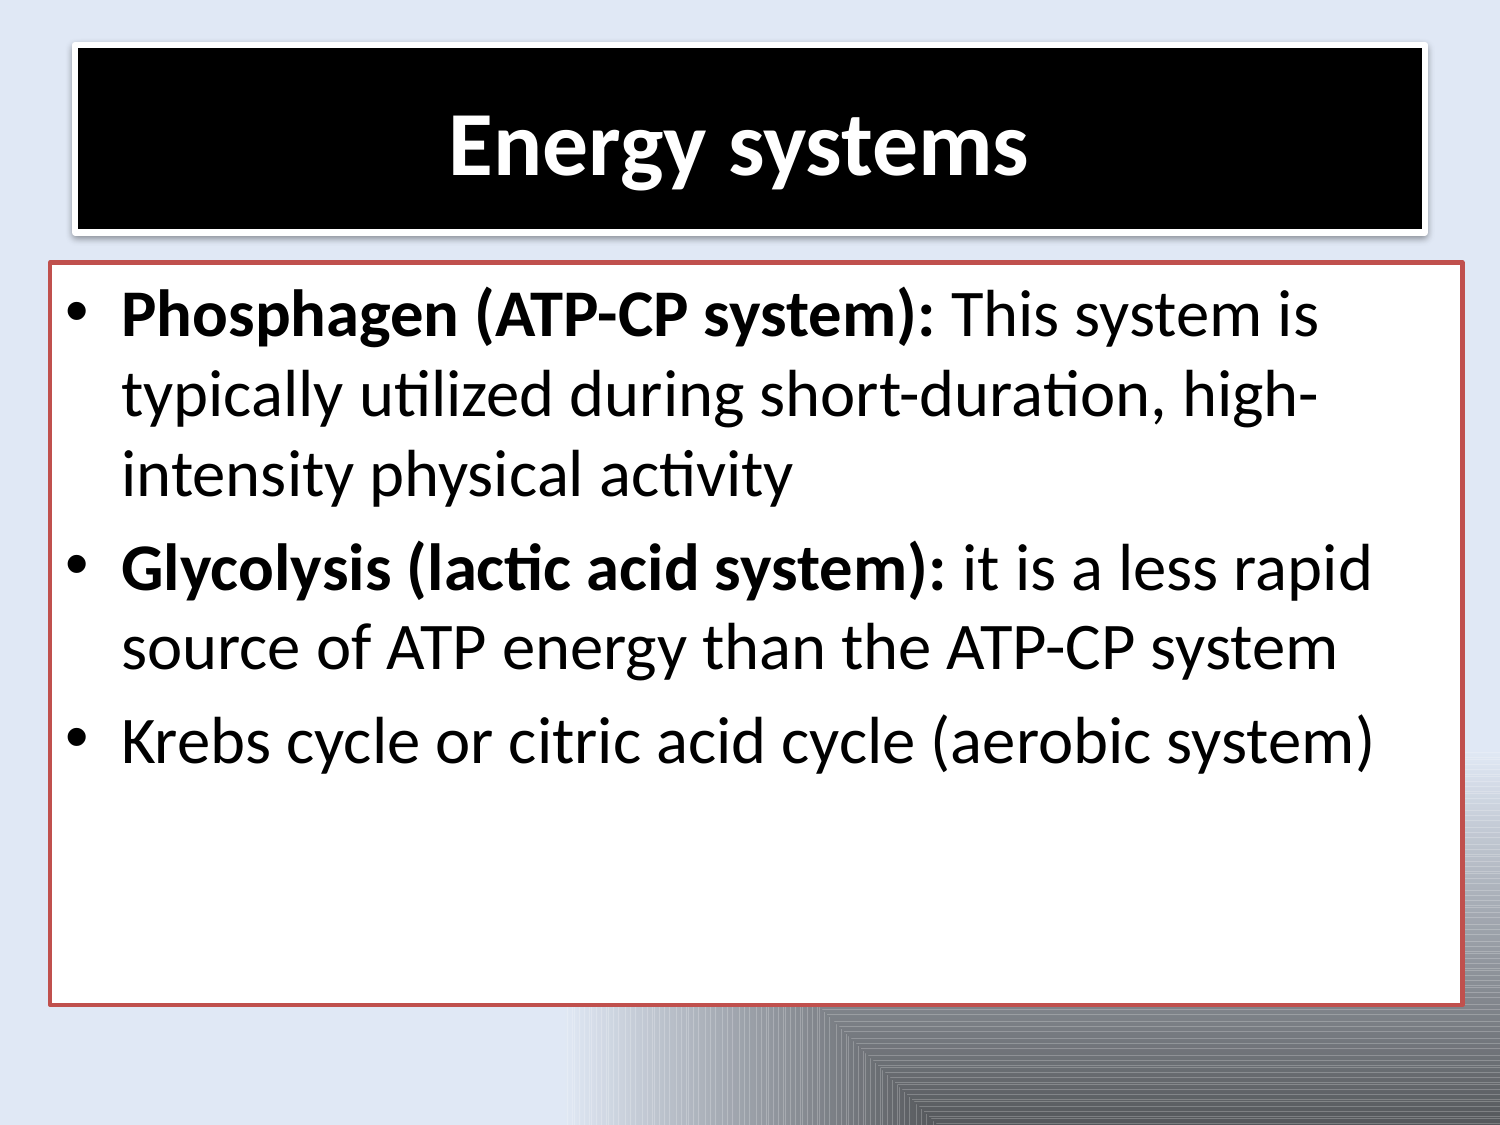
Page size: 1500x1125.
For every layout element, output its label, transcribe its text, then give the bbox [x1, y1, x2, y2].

title Energy systems [72, 42, 1428, 236]
list Phosphagen (ATP-CP system): This system is typically utilized during short-duration, high-intensity physical activity Glycolysis (lactic acid system): it is a less rapid source of ATP energy than the ATP-CP system Krebs cycle or citric acid cycle (aerobic system) [48, 260, 1465, 1007]
